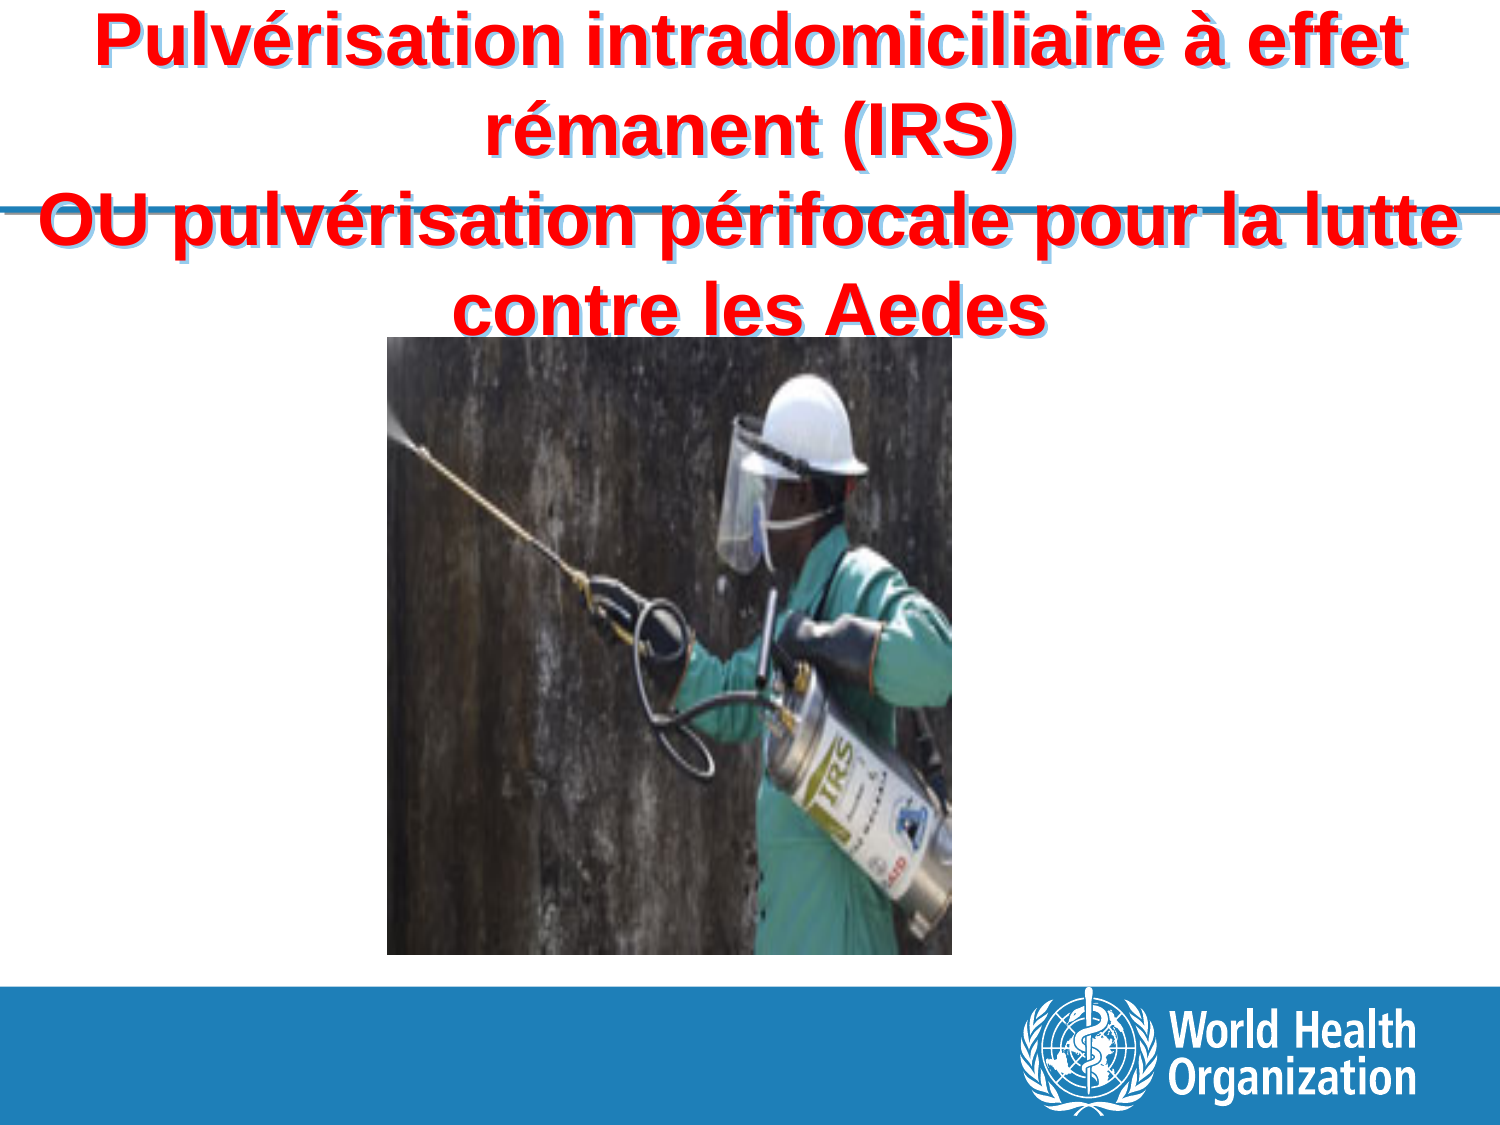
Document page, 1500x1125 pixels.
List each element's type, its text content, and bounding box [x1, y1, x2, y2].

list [387, 337, 952, 955]
title Pulvérisation intradomiciliaire à effet rémanent (IRS) OU pulvérisation périfocale pour la lutte contre les Aedes [0, 69, 1500, 273]
